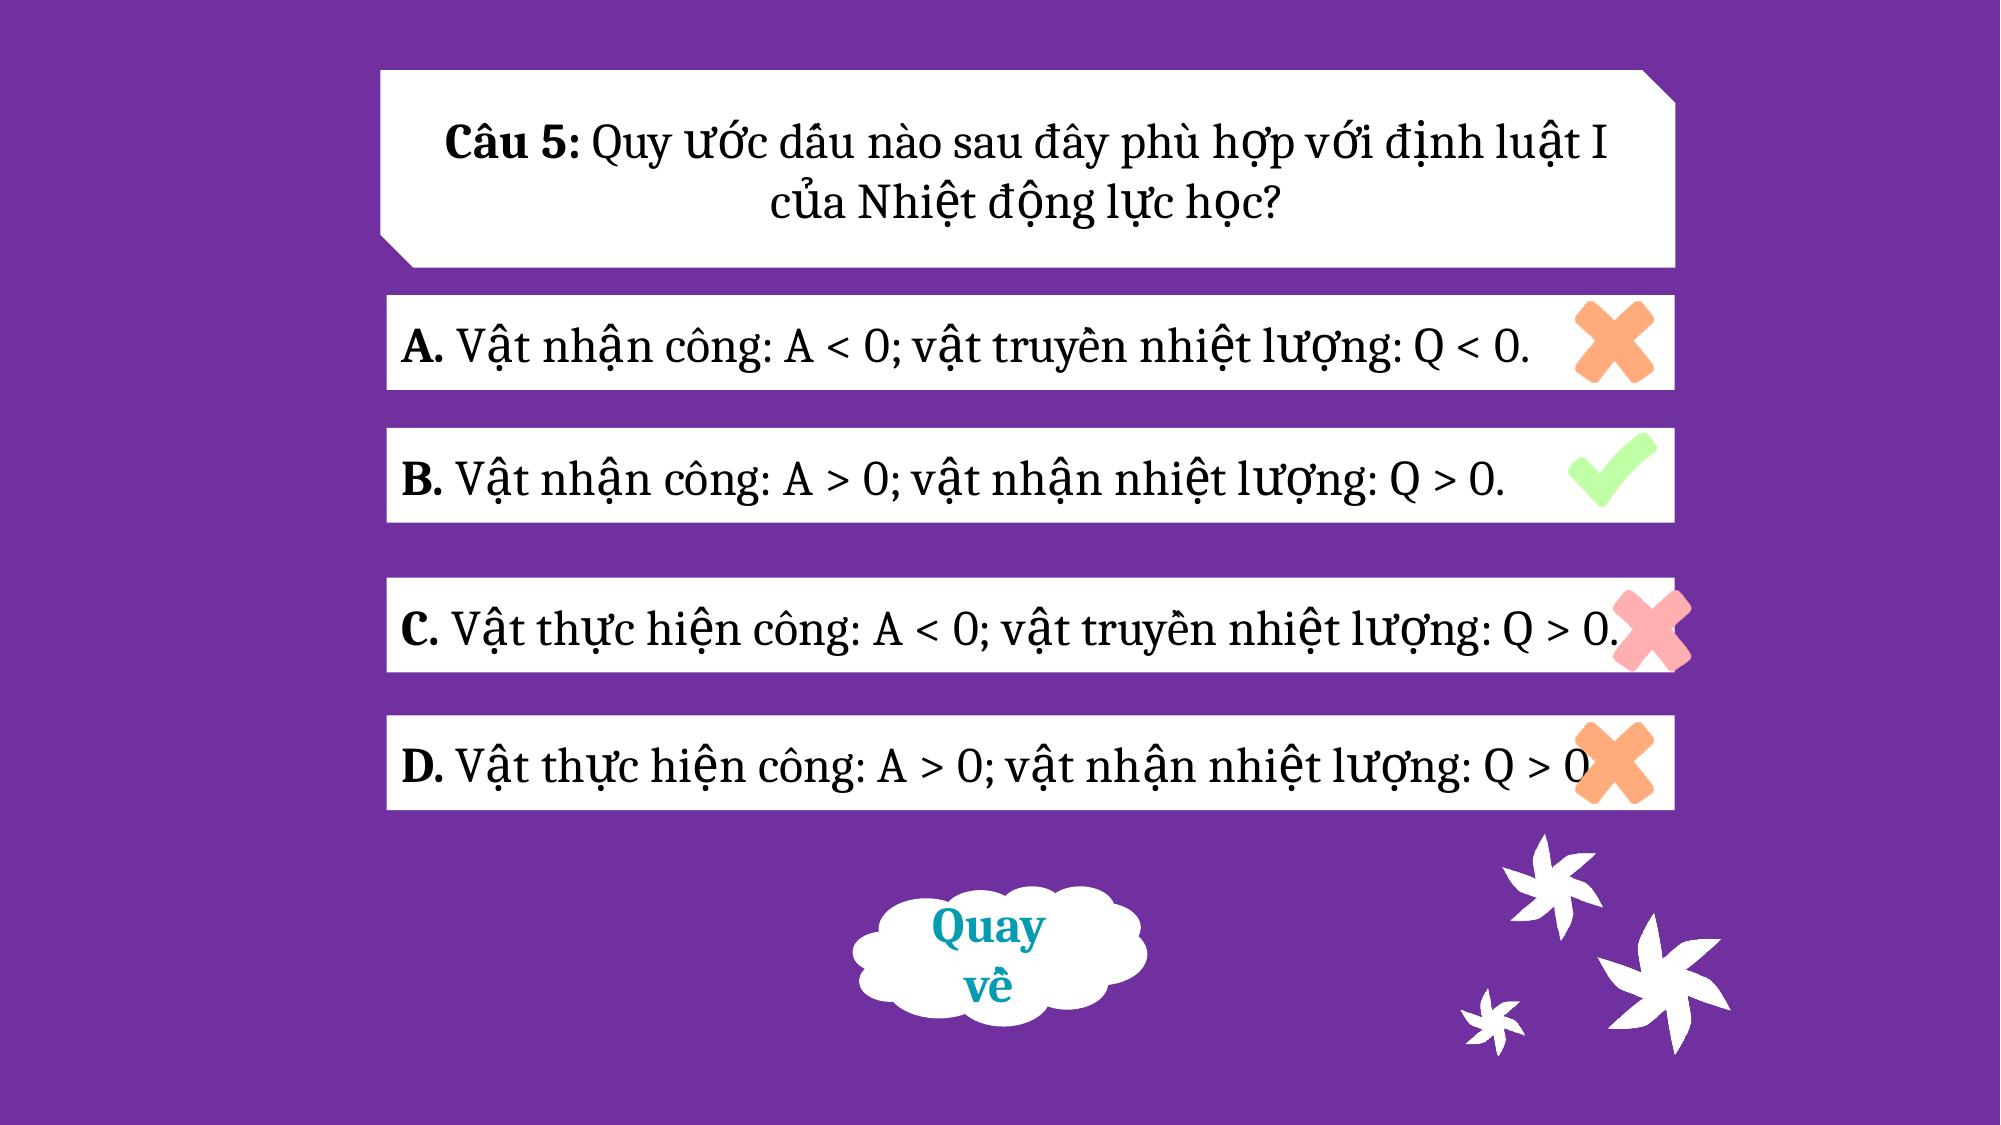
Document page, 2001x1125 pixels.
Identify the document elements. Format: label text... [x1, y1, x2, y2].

text_box A. Vật nhận công: A < 0; vật truyền nhiệt lượng: Q < 0. [384, 293, 1677, 392]
text_box B. Vật nhận công: A > 0; vật nhận nhiệt lượng: Q > 0. [384, 426, 1677, 525]
text_box C. Vật thực hiện công: A < 0; vật truyền nhiệt lượng: Q > 0. [384, 575, 1677, 674]
picture [1563, 718, 1663, 807]
picture [1600, 587, 1701, 675]
text_box Quay về [852, 886, 1148, 1027]
picture [1563, 298, 1663, 386]
picture [1460, 988, 1525, 1059]
text_box Câu 5: Quy ước dấu nào sau đây phù hợp với định luật I của Nhiệt động lực học? [378, 68, 1678, 270]
text_box D. Vật thực hiện công: A > 0; vật nhận nhiệt lượng: Q > 0. [384, 713, 1677, 812]
picture [1502, 833, 1732, 1059]
picture [1563, 428, 1663, 509]
